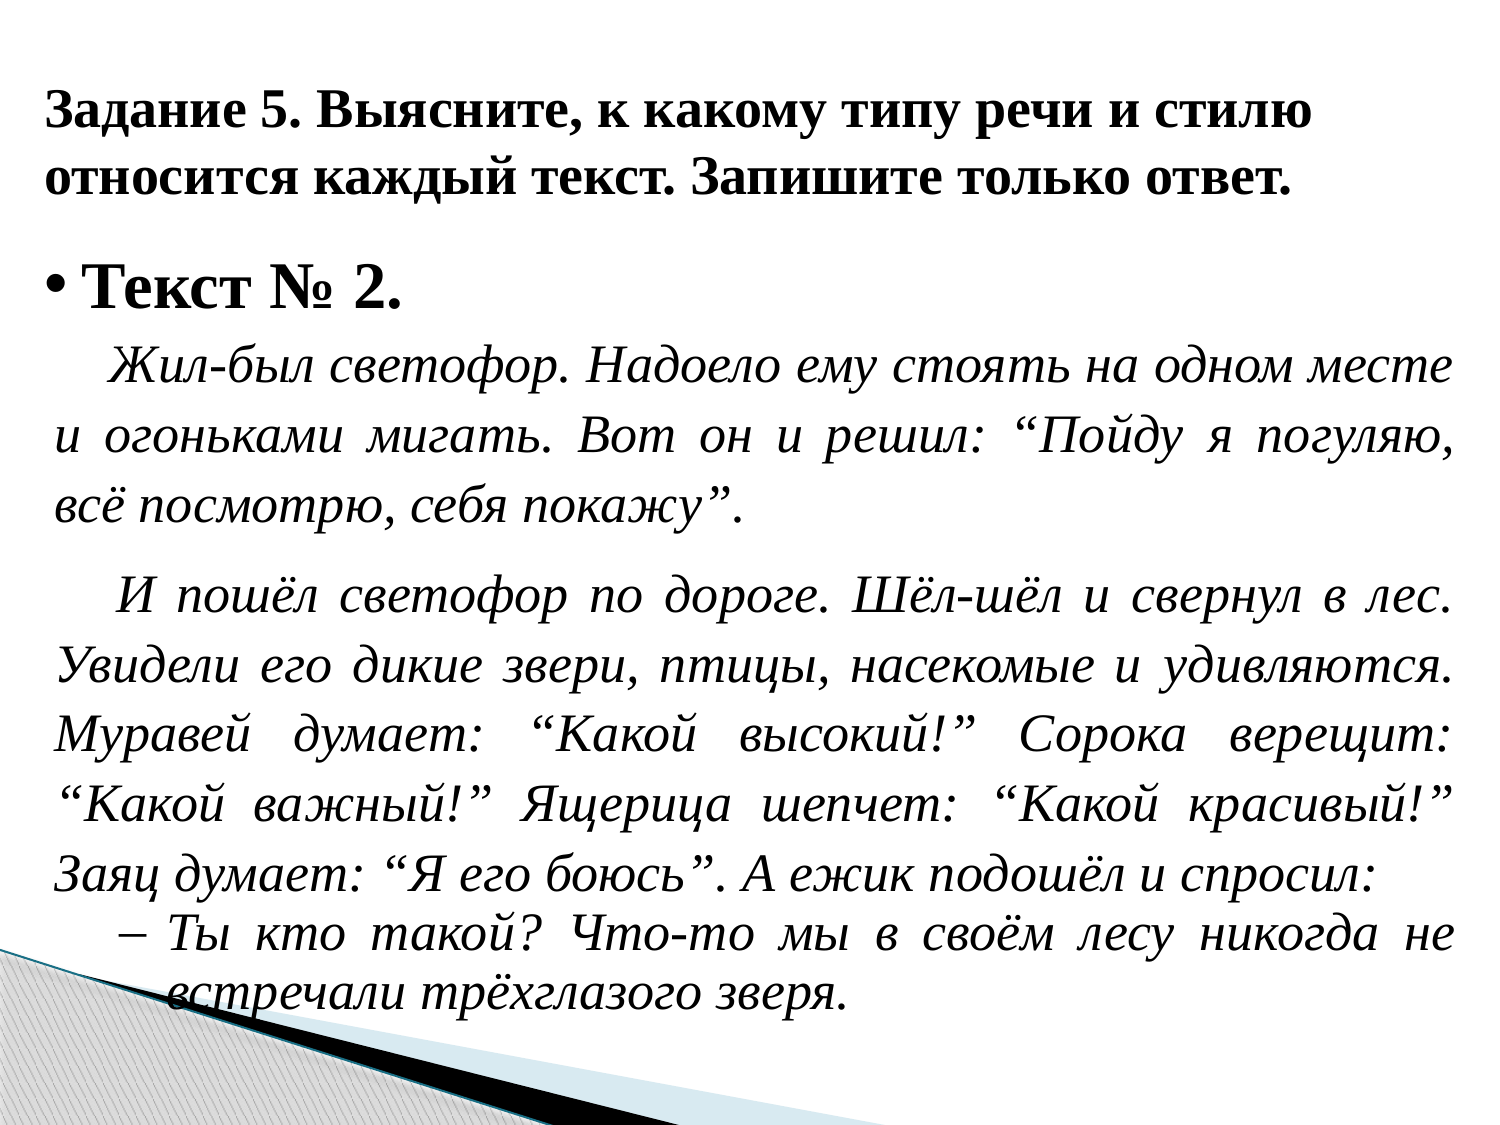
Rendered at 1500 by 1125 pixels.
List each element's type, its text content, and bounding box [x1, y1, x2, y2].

title Задание 5. Выясните, к какому типу речи и стилю относится каждый текст. Запишите только ответ. [29, 45, 1483, 233]
list Текст № 2. Жил-был светофор. Надоело ему стоять на одном месте и огоньками мигать. Вот он и решил: “Пойду я погуляю, всё посмотрю, себя покажу”. И пошёл светофор по дороге. Шёл-шёл и свернул в лес. Увидели его дикие звери, птицы, насекомые и удивляются. Муравей думает: “Какой высокий!” Сорока верещит: “Какой важный!” Ящерица шепчет: “Какой красивый!” Заяц думает: “Я его боюсь”. А ежик подошёл и спросил: Ты кто такой? Что-то мы в своём лесу никогда не встречали трёхглазого зверя. [29, 243, 1483, 1071]
